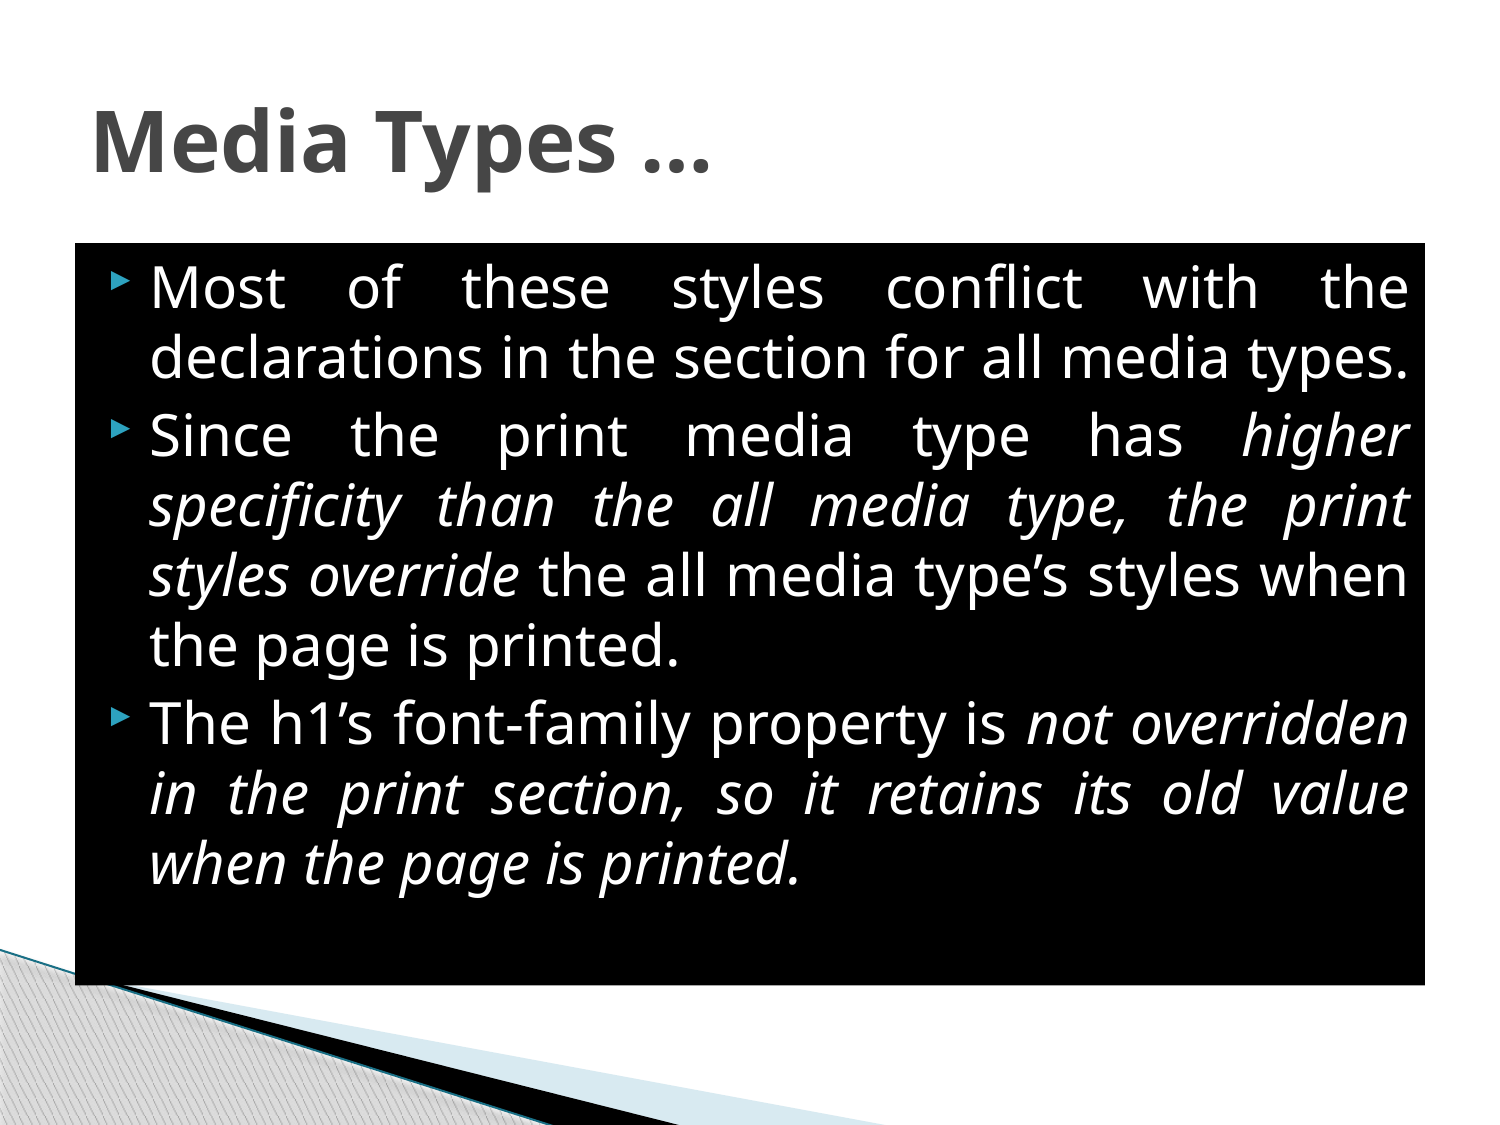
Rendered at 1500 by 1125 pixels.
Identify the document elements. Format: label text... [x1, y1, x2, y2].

title Media Types … [75, 45, 1425, 233]
list Most of these styles conflict with the declarations in the section for all media types. Since the print media type has higher specificity than the all media type, the print styles override the all media type’s styles when the page is printed. The h1’s font-family property is not overridden in the print section, so it retains its old value when the page is printed. [75, 243, 1425, 986]
